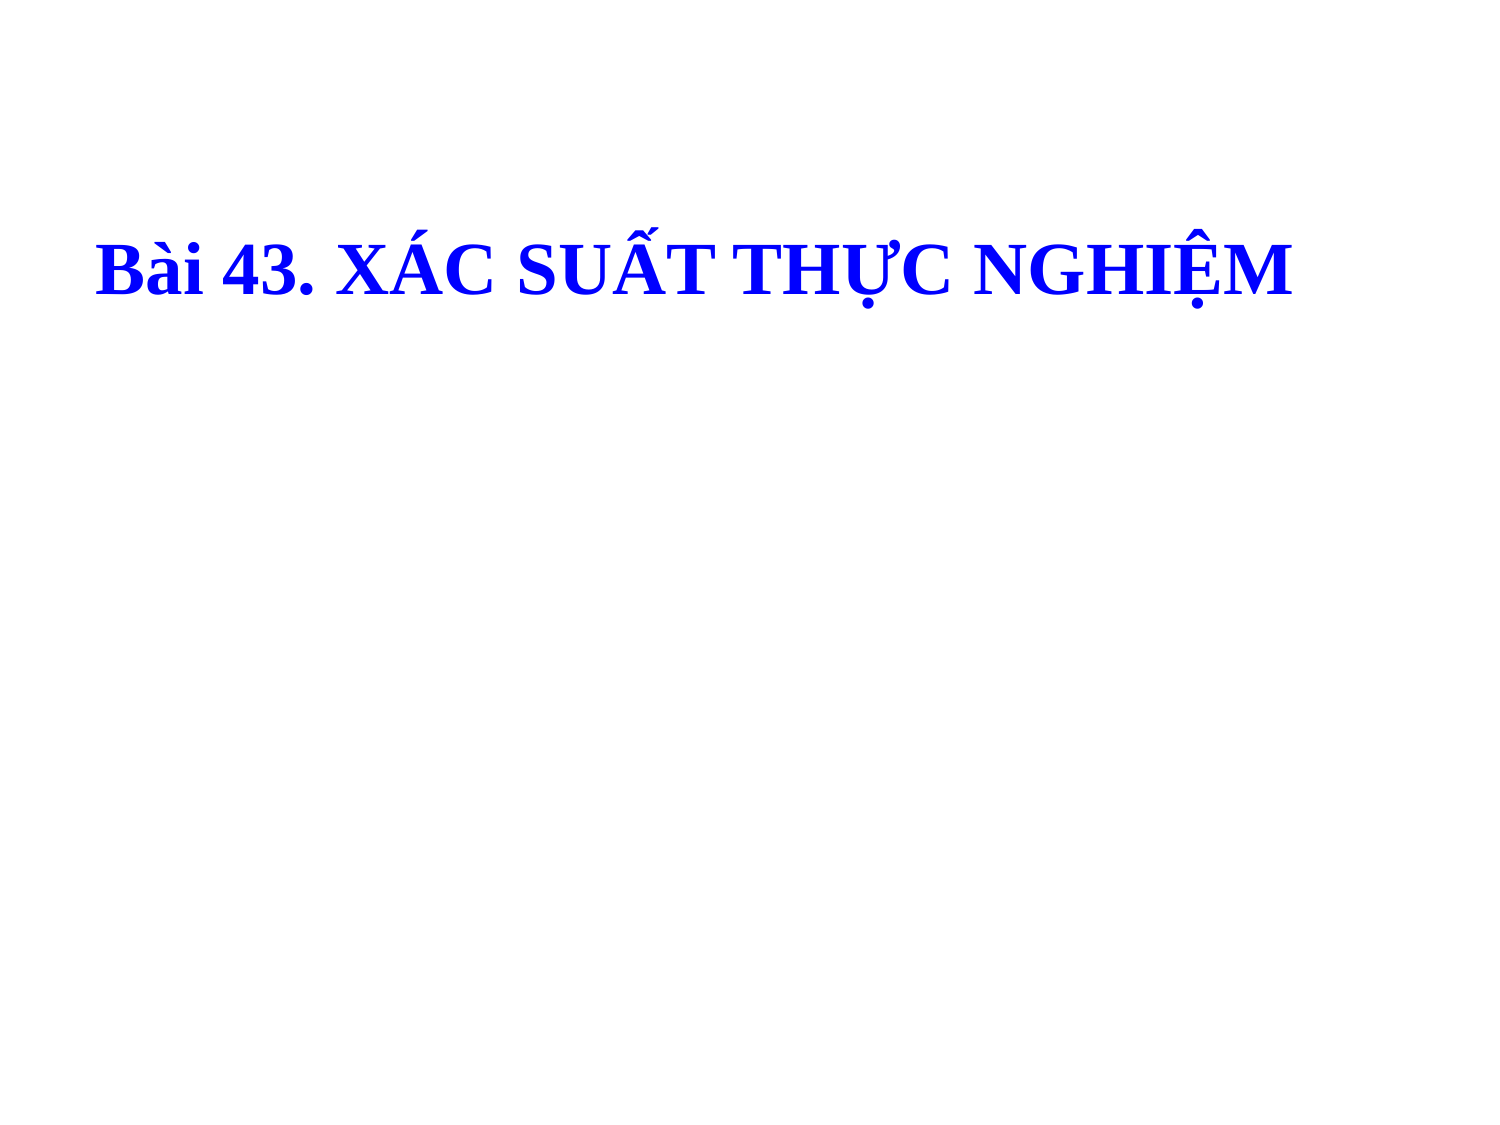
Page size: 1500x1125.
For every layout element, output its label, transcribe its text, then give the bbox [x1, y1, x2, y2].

text_box Bài 43. XÁC SUẤT THỰC NGHIỆM [80, 212, 1310, 318]
